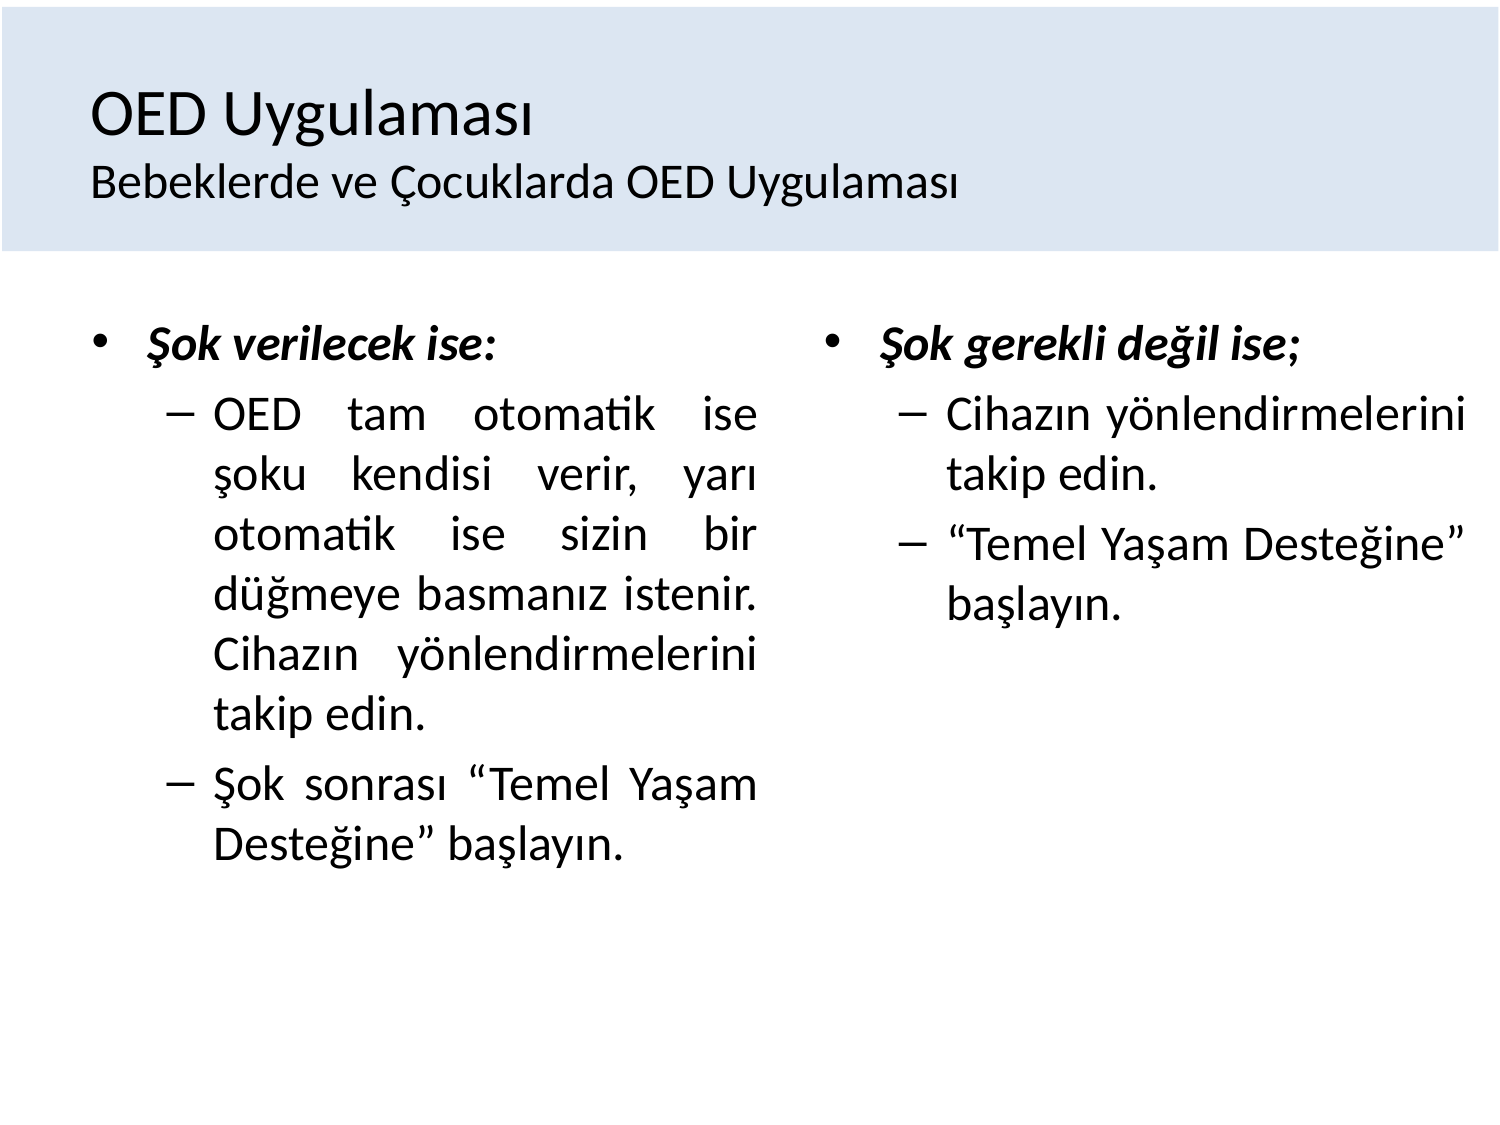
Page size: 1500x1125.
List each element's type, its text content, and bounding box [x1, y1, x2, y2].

text_box Şok verilecek ise: OED tam otomatik ise şoku kendisi verir, yarı otomatik ise sizin bir düğmeye basmanız istenir. Cihazın yönlendirmelerini takip edin. Şok sonrası “Temel Yaşam Desteğine” başlayın. [76, 302, 774, 929]
title OED Uygulaması Bebeklerde ve Çocuklarda OED Uygulaması [75, 45, 1199, 233]
text_box Şok gerekli değil ise; Cihazın yönlendirmelerini takip edin. “Temel Yaşam Desteğine” başlayın. [809, 302, 1483, 752]
text_box [0, 5, 1500, 253]
